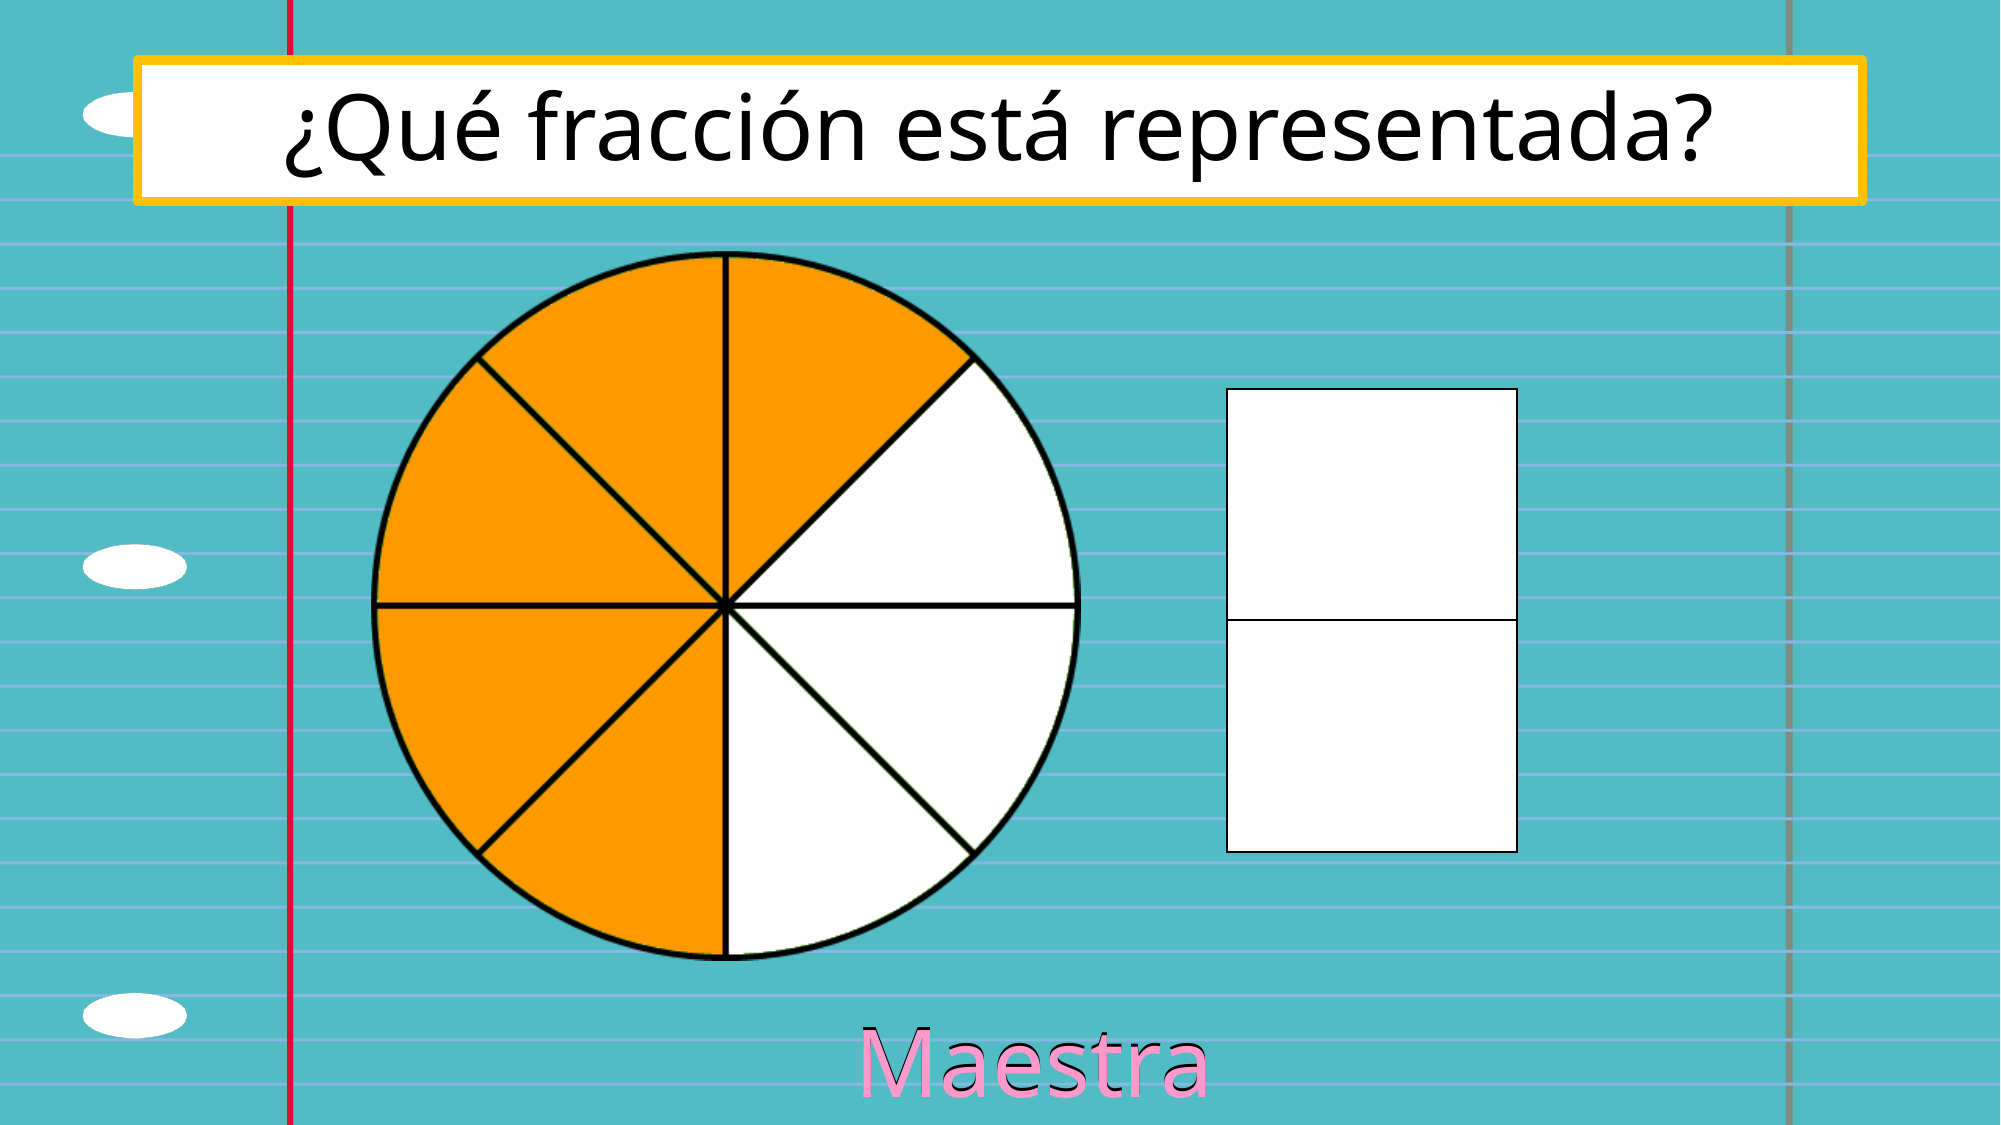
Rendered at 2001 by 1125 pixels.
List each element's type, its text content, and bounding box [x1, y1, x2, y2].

table_header [1228, 390, 1516, 619]
table_cell [1228, 621, 1516, 851]
title ¿Qué fracción está representada? [137, 59, 1863, 202]
text_box Maestra Yessi [803, 996, 1265, 1125]
picture [0, 0, 2001, 1125]
